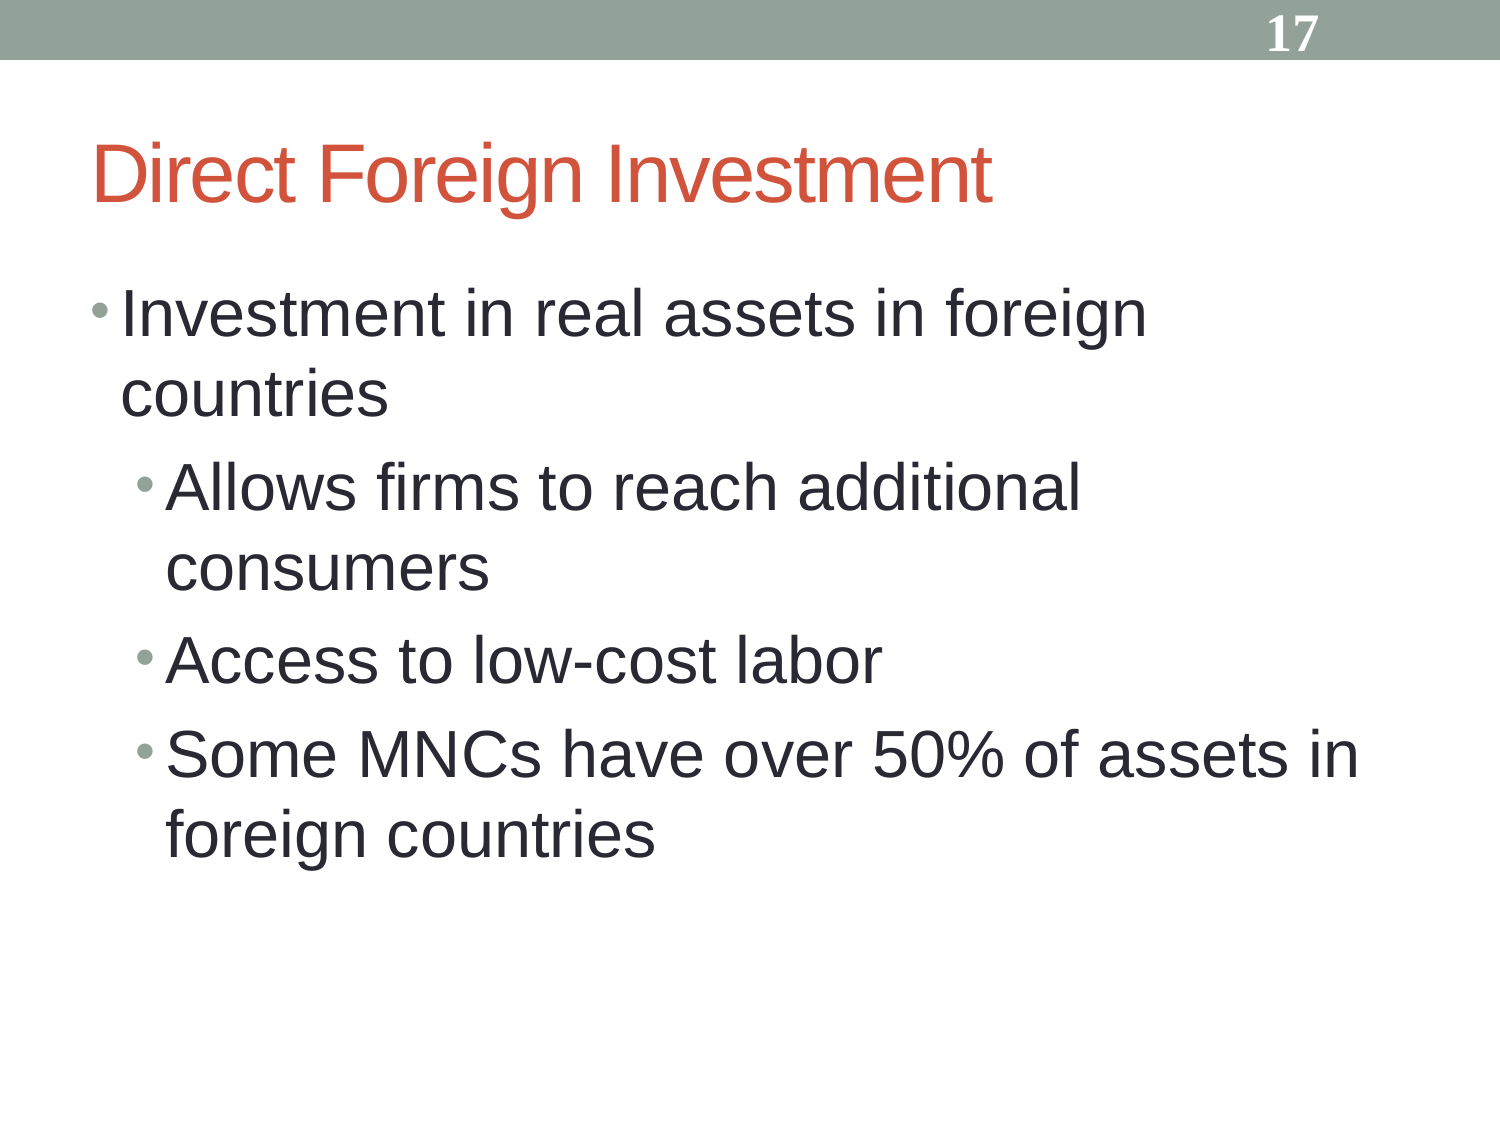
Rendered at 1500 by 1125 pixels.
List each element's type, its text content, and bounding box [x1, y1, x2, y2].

title Direct Foreign Investment [75, 87, 1425, 250]
list Investment in real assets in foreign countries Allows firms to reach additional consumers Access to low-cost labor Some MNCs have over 50% of assets in foreign countries [75, 262, 1425, 1063]
slide_number 17 [1250, 3, 1425, 57]
